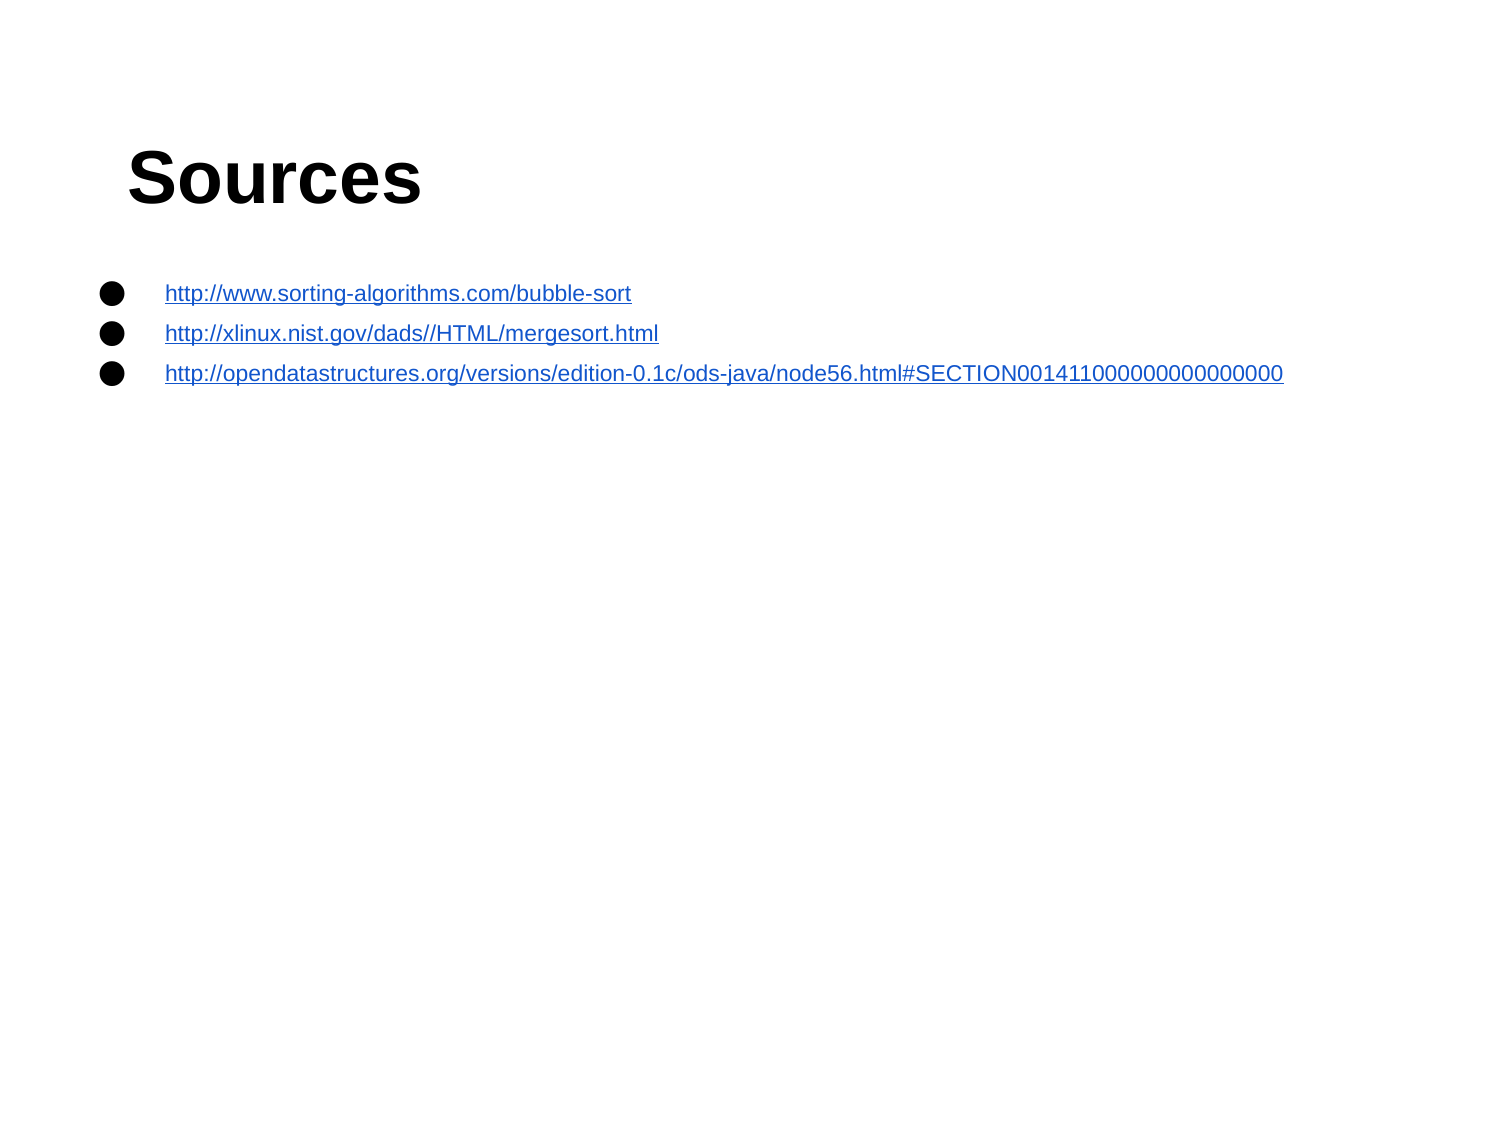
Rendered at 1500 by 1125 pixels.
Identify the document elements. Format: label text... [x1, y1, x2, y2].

title Sources [75, 15, 1425, 234]
list http://www.sorting-algorithms.com/bubble-sort http://xlinux.nist.gov/dads//HTML/mergesort.html http://opendatastructures.org/versions/edition-0.1c/ods-java/node56.html#SECTION001411000000000000000 [75, 263, 1425, 932]
